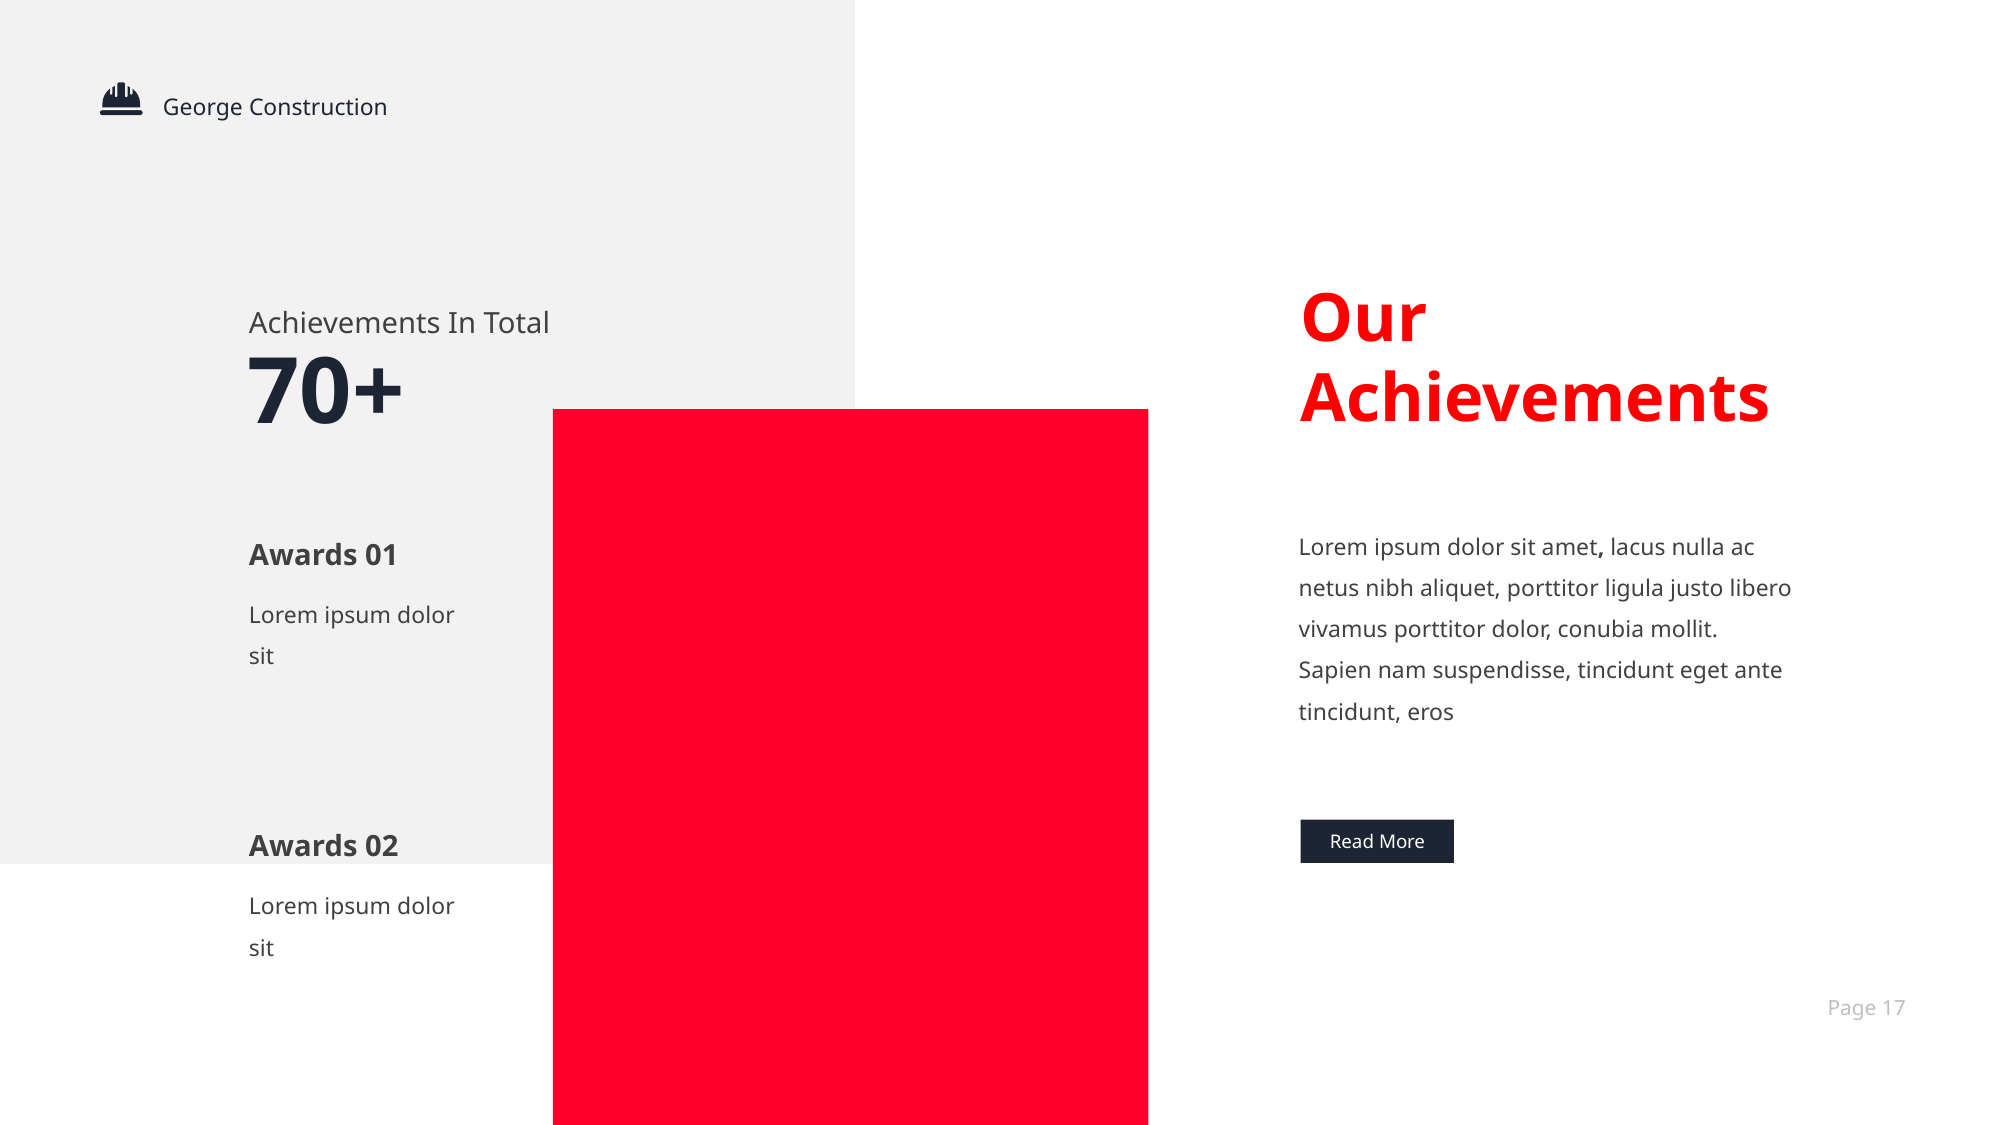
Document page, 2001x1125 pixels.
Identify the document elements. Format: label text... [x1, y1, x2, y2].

text_box Achievements In Total [234, 279, 647, 348]
picture [552, 409, 1149, 1125]
text_box Read More [1300, 819, 1455, 864]
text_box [99, 82, 467, 131]
text_box Lorem ipsum dolor sit [234, 870, 473, 968]
text_box Awards 01 [234, 511, 521, 579]
text_box Lorem ipsum dolor sit [234, 579, 473, 677]
text_box Lorem ipsum dolor sit amet, lacus nulla ac netus nibh aliquet, porttitor ligula justo libero vivamus porttitor dolor, conubia mollit. Sapien nam suspendisse, tincidunt eget ante tincidunt, eros [1283, 511, 1810, 732]
text_box Our Achievements [1300, 274, 1827, 435]
text_box Page 17 [1737, 987, 1921, 1028]
text_box Awards 02 [234, 802, 521, 870]
text_box 70+ [232, 324, 548, 450]
